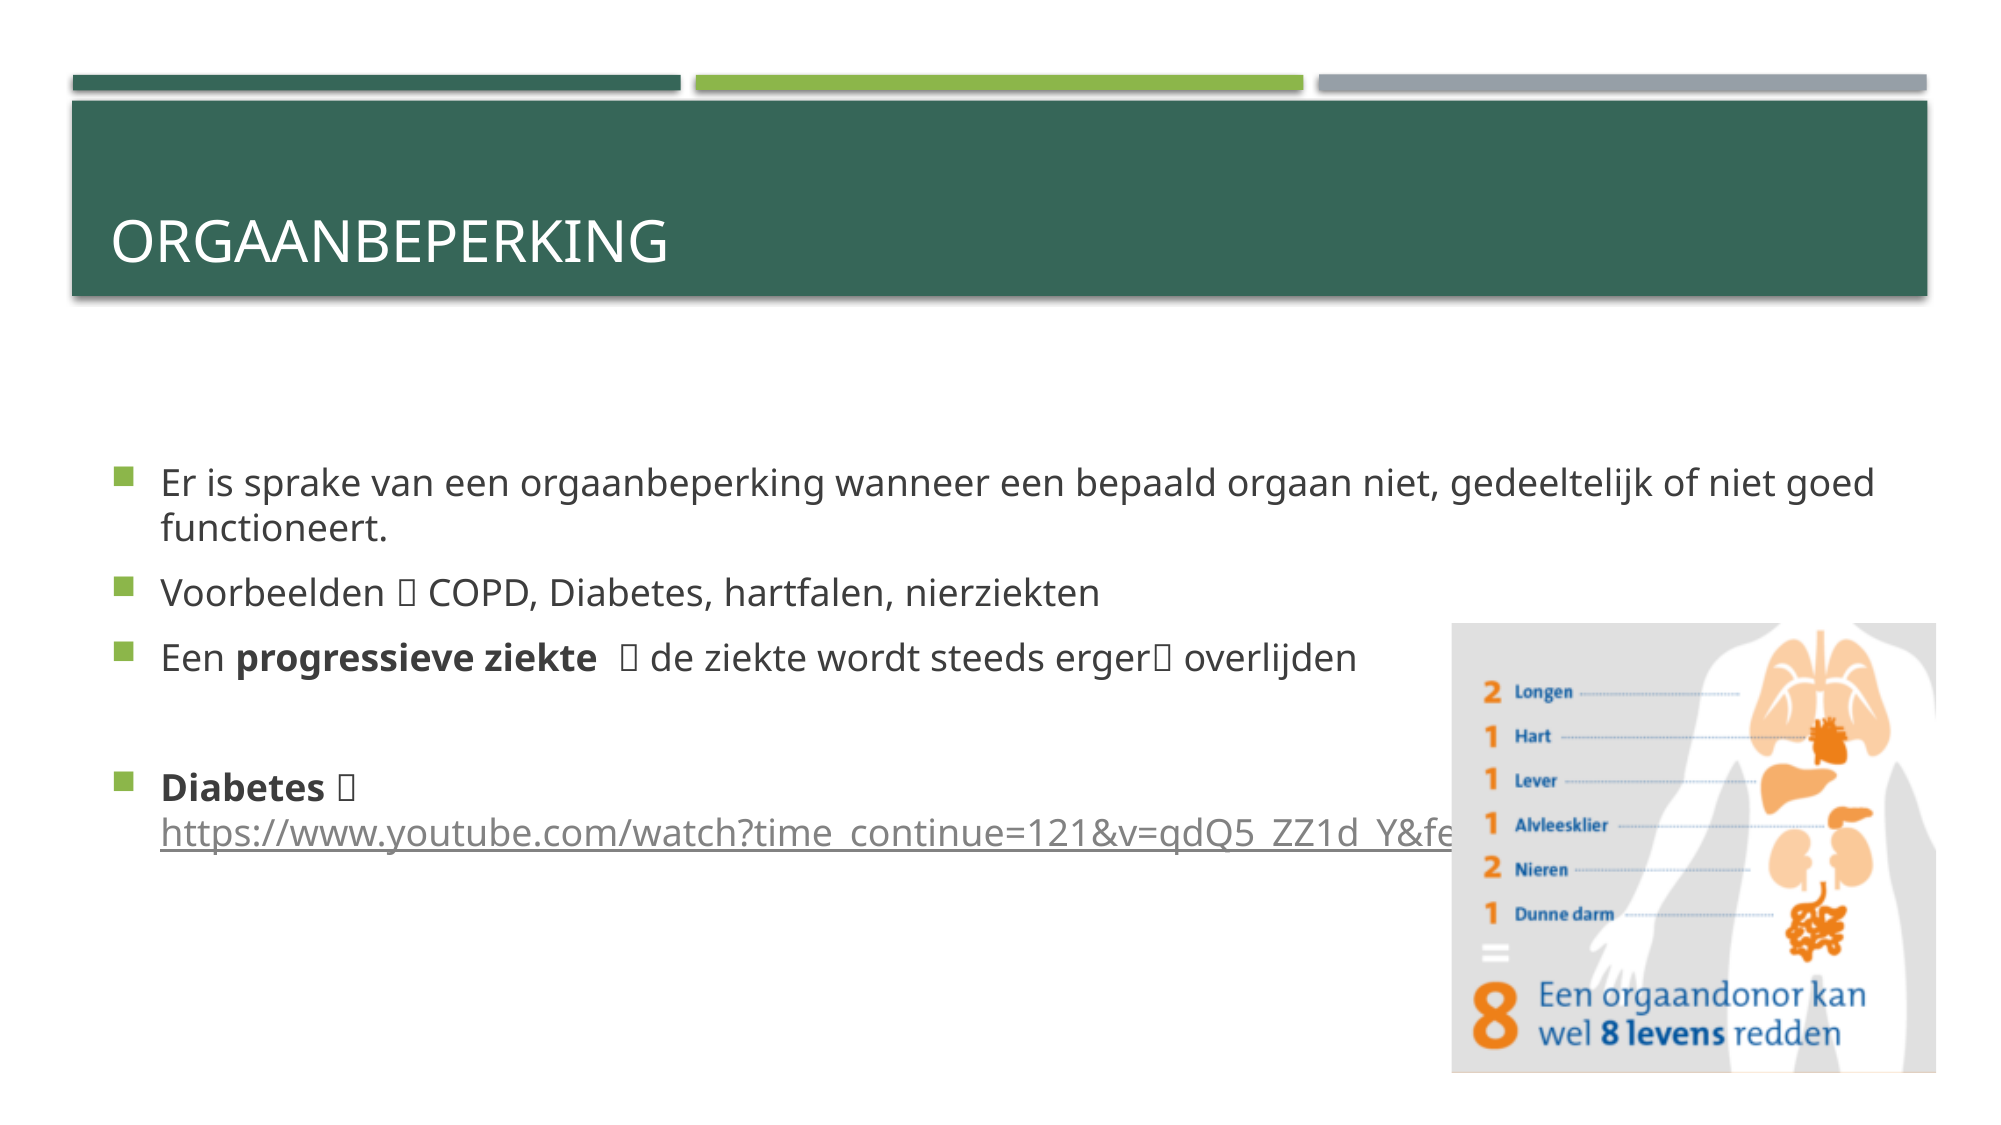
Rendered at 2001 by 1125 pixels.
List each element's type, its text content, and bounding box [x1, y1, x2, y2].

list Er is sprake van een orgaanbeperking wanneer een bepaald orgaan niet, gedeeltelijk of niet goed functioneert. Voorbeelden  COPD, Diabetes, hartfalen, nierziekten Een progressieve ziekte  de ziekte wordt steeds erger overlijden Diabetes  https://www.youtube.com/watch?time_continue=121&v=qdQ5_ZZ1d_Y&feature=emb_logo [95, 357, 1905, 962]
picture [1451, 623, 1937, 1074]
title Orgaanbeperking [95, 115, 1905, 282]
